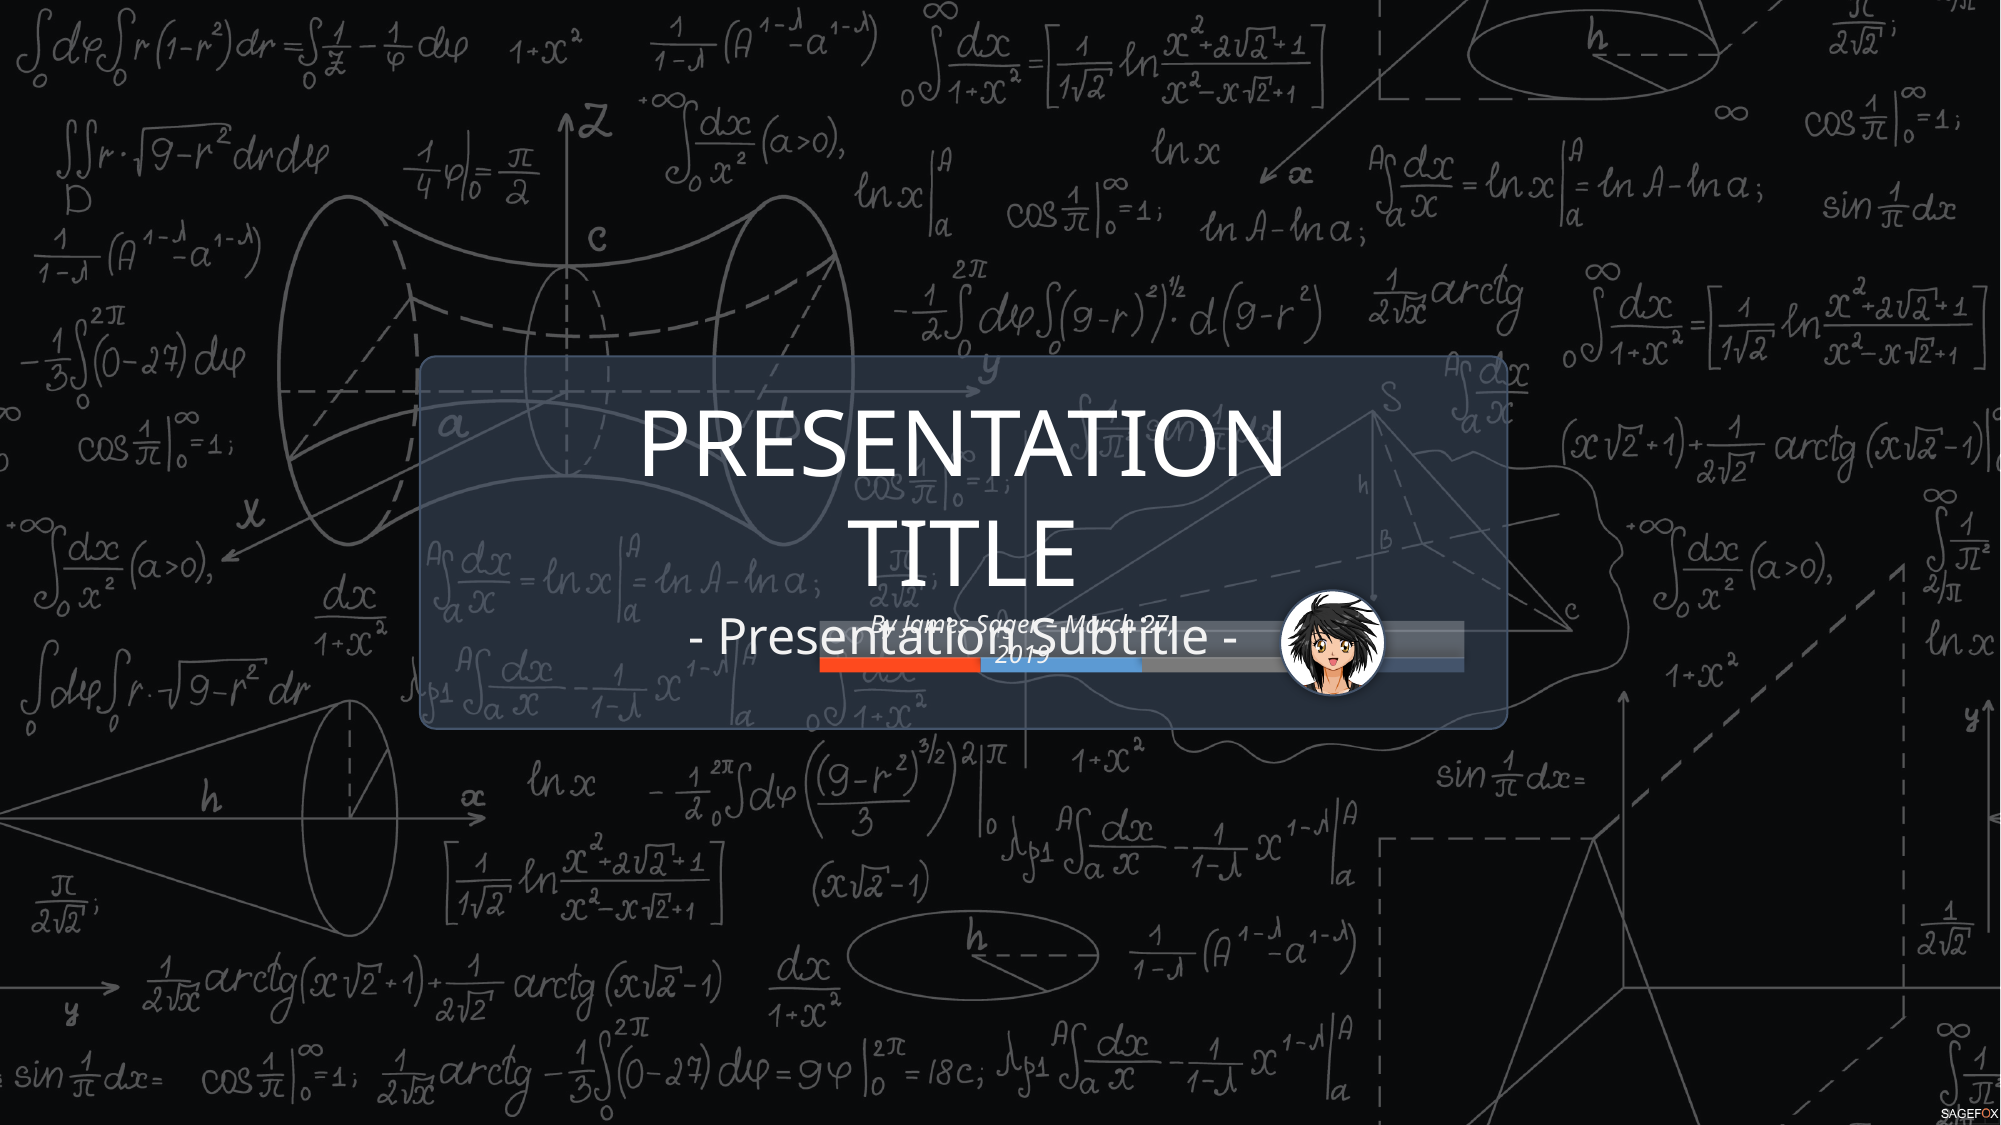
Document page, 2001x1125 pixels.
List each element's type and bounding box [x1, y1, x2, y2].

picture [1940, 0, 2001, 1125]
text_box [419, 356, 1508, 729]
